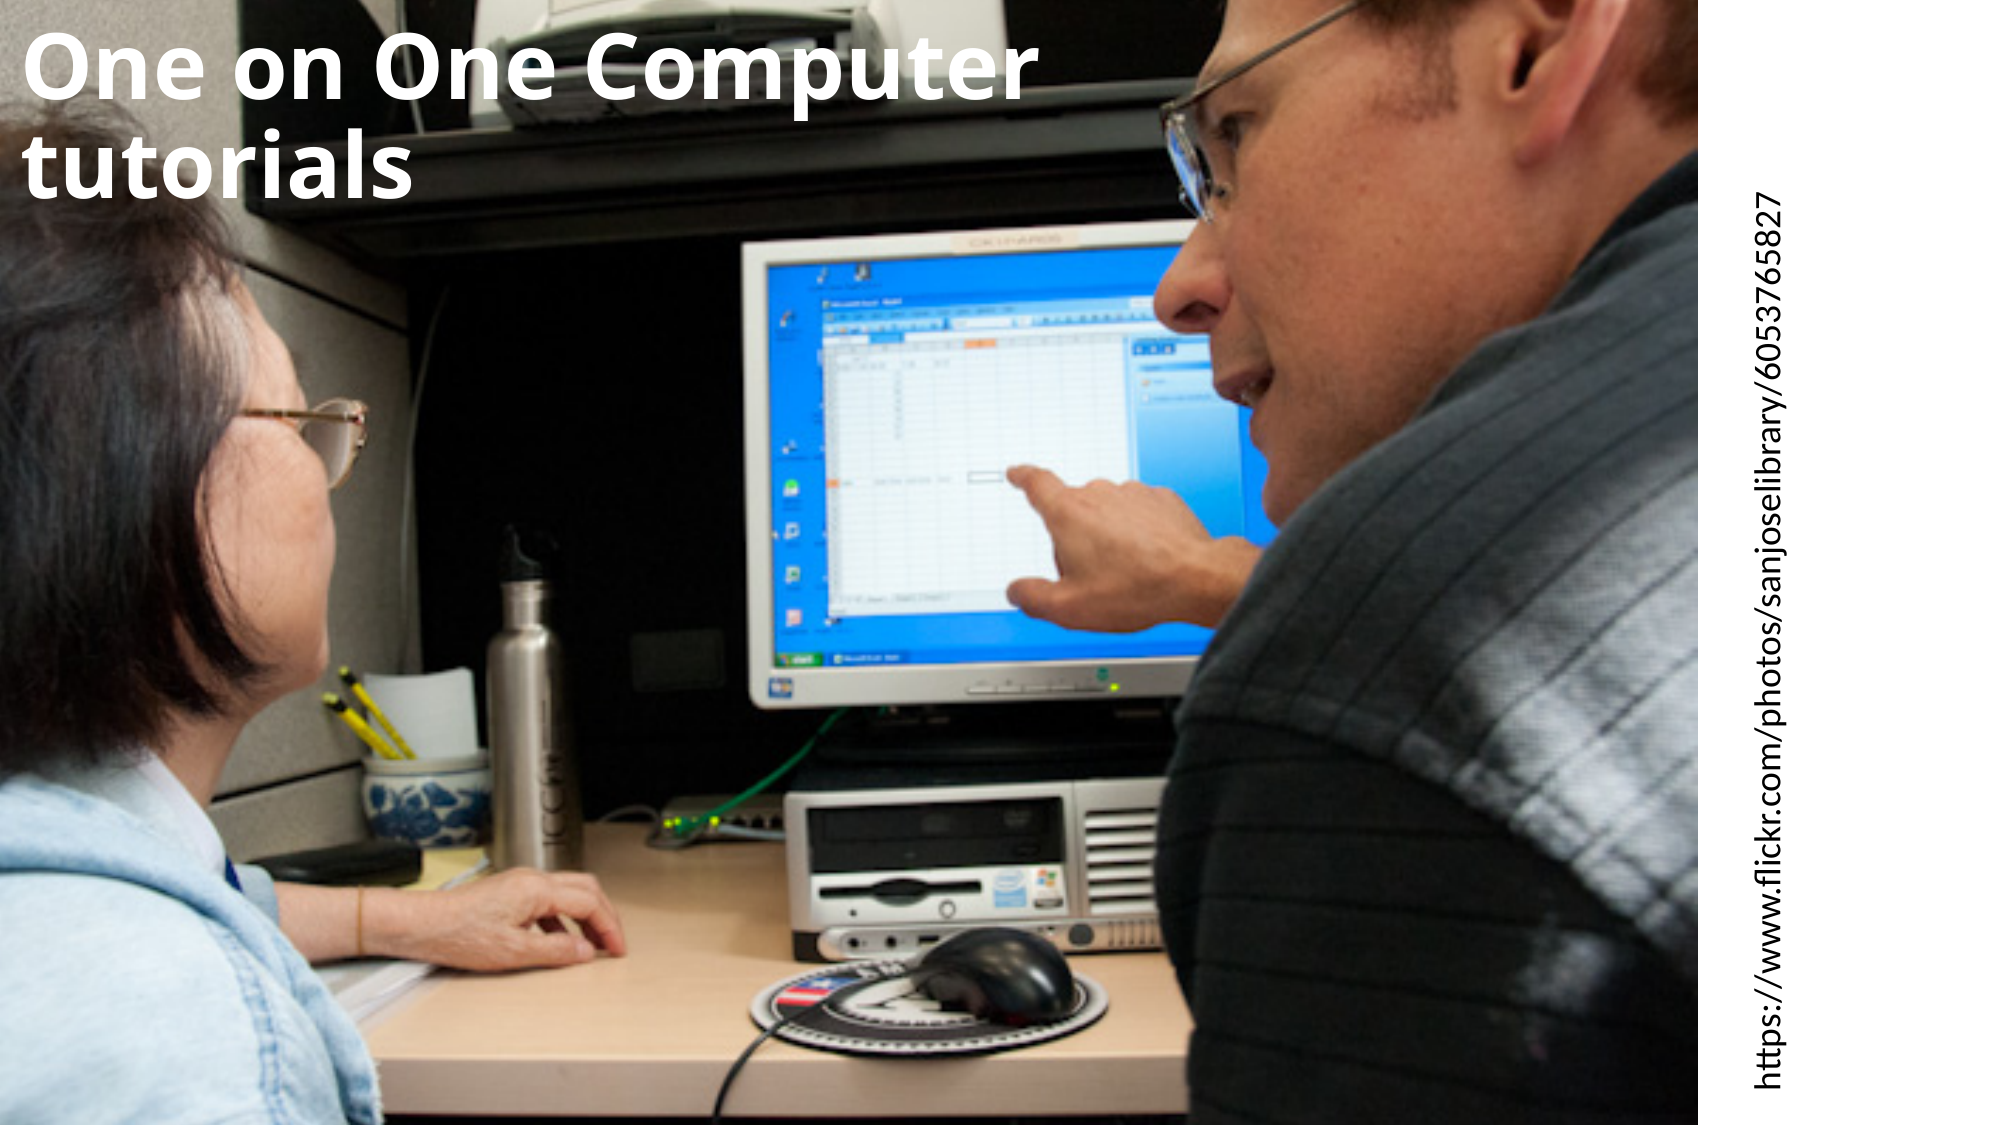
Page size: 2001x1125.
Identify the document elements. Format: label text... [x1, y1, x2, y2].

picture [0, 0, 1698, 1125]
text_box https://www.flickr.com/photos/sanjoselibrary/6053765827 [1735, 170, 1796, 1106]
